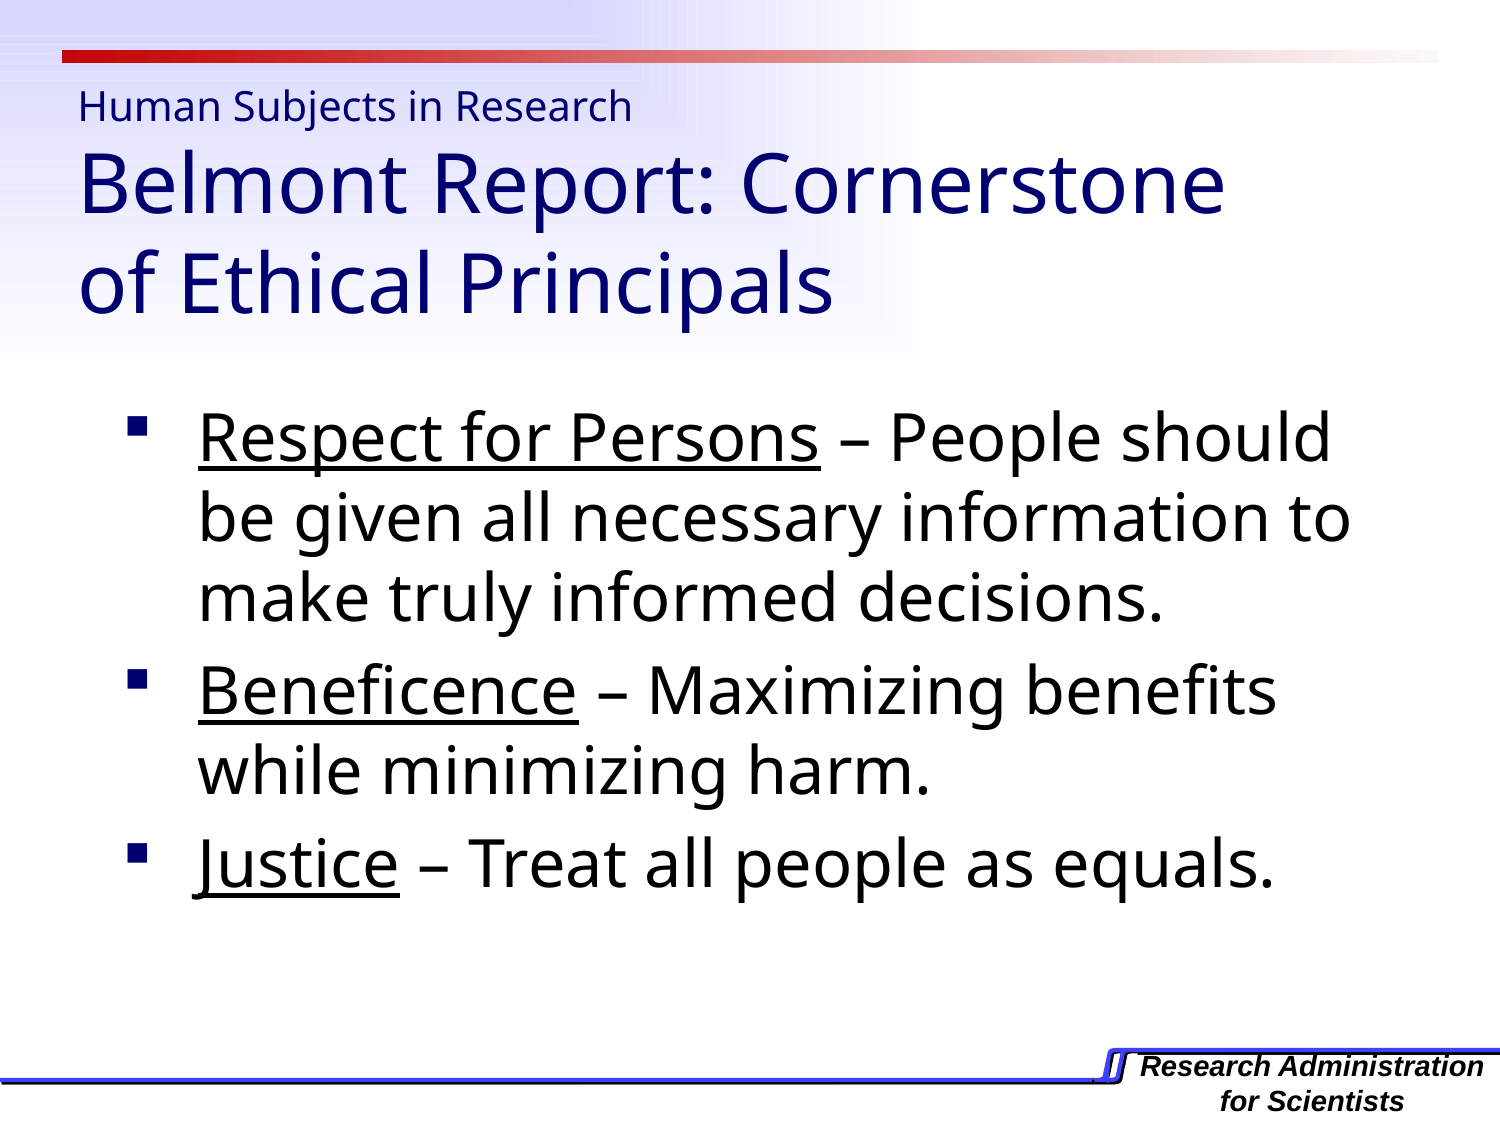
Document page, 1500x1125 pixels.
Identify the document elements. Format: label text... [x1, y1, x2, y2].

picture [62, 50, 1438, 63]
list Respect for Persons – People should be given all necessary information to make truly informed decisions. Beneficence – Maximizing benefits while minimizing harm. Justice – Treat all people as equals. [24, 386, 1438, 1078]
title Human Subjects in Research Belmont Report: Cornerstone of Ethical Principals [61, 149, 1338, 338]
